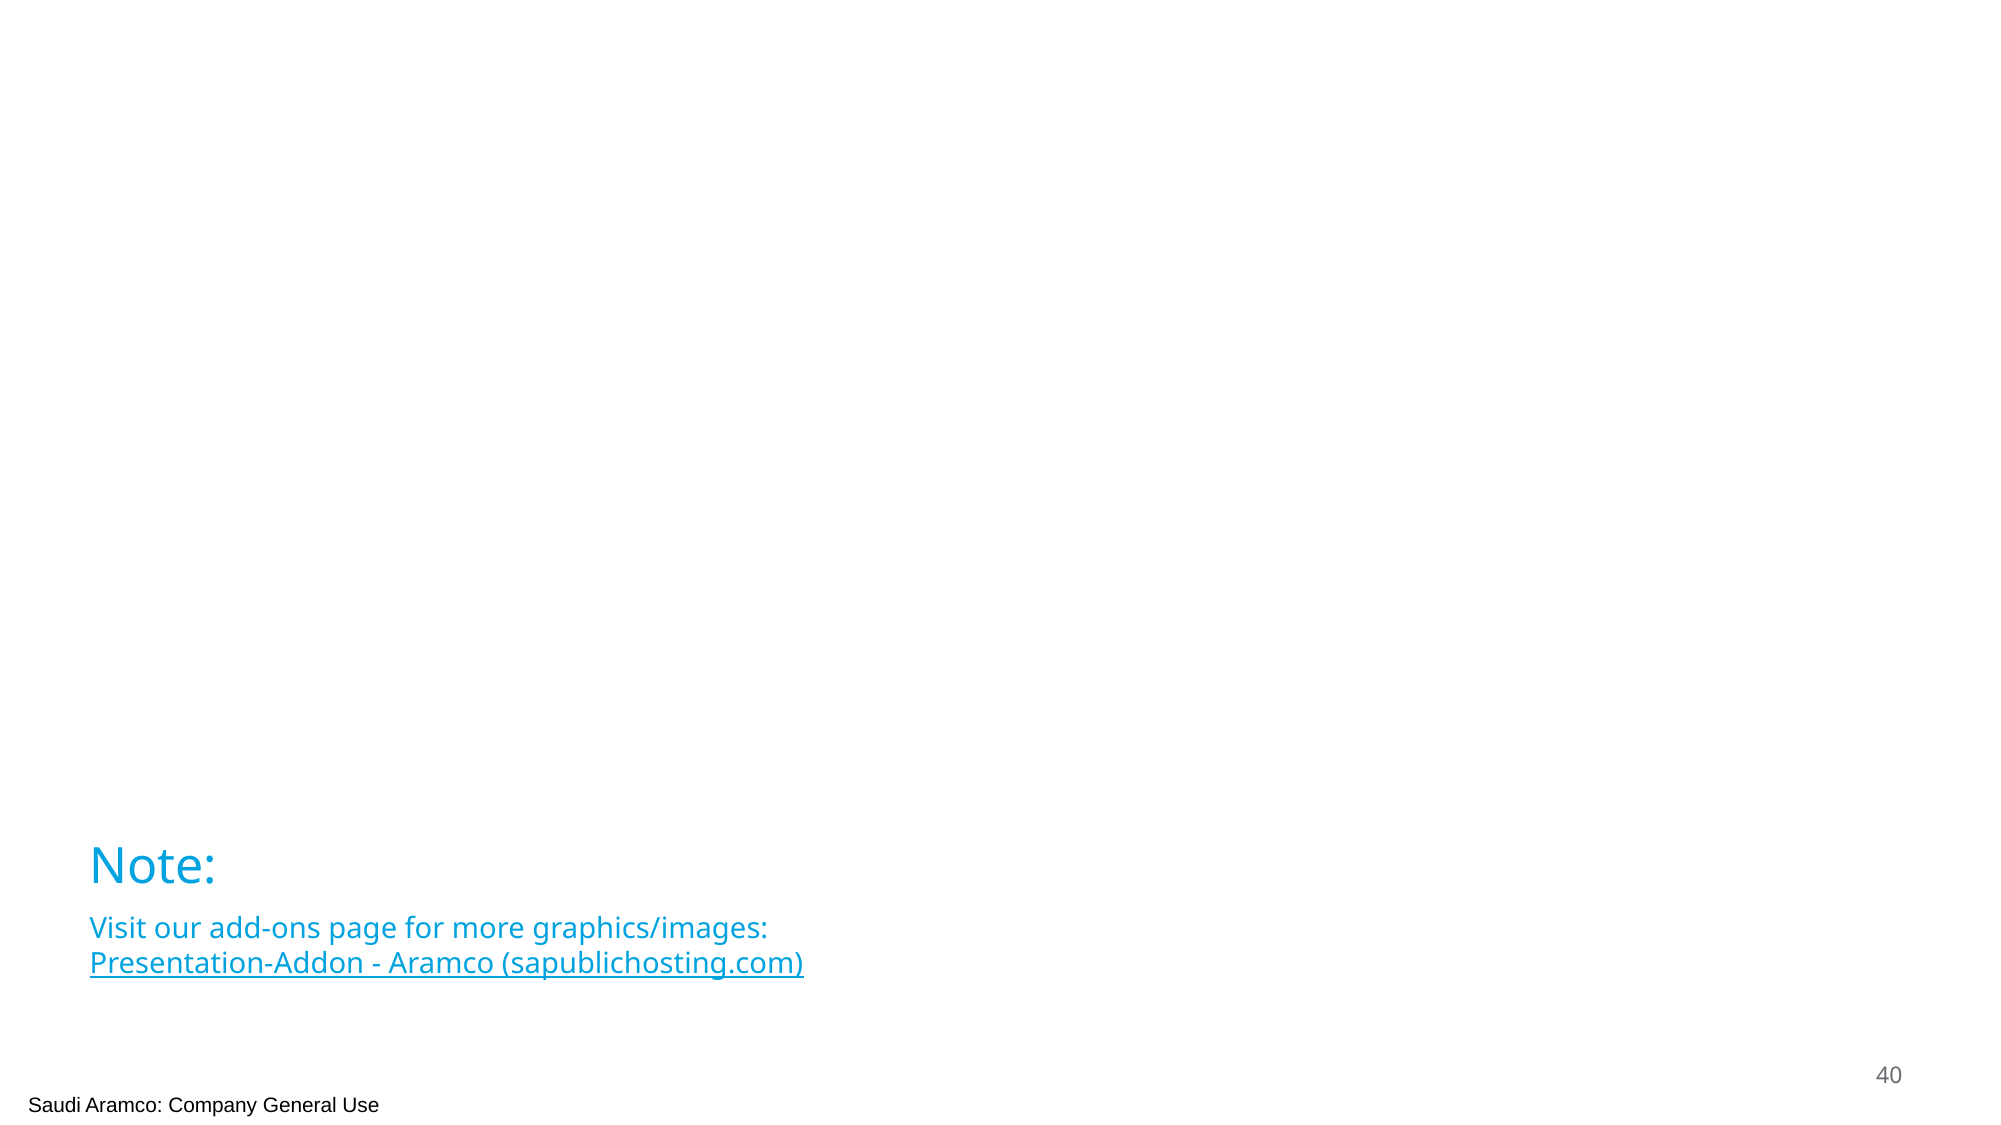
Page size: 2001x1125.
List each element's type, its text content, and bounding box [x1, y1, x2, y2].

text_box Note: [74, 826, 1876, 934]
text_box Visit our add-ons page for more graphics/images: Presentation-Addon - Aramco (sapublichosting.com) [74, 934, 1876, 1044]
